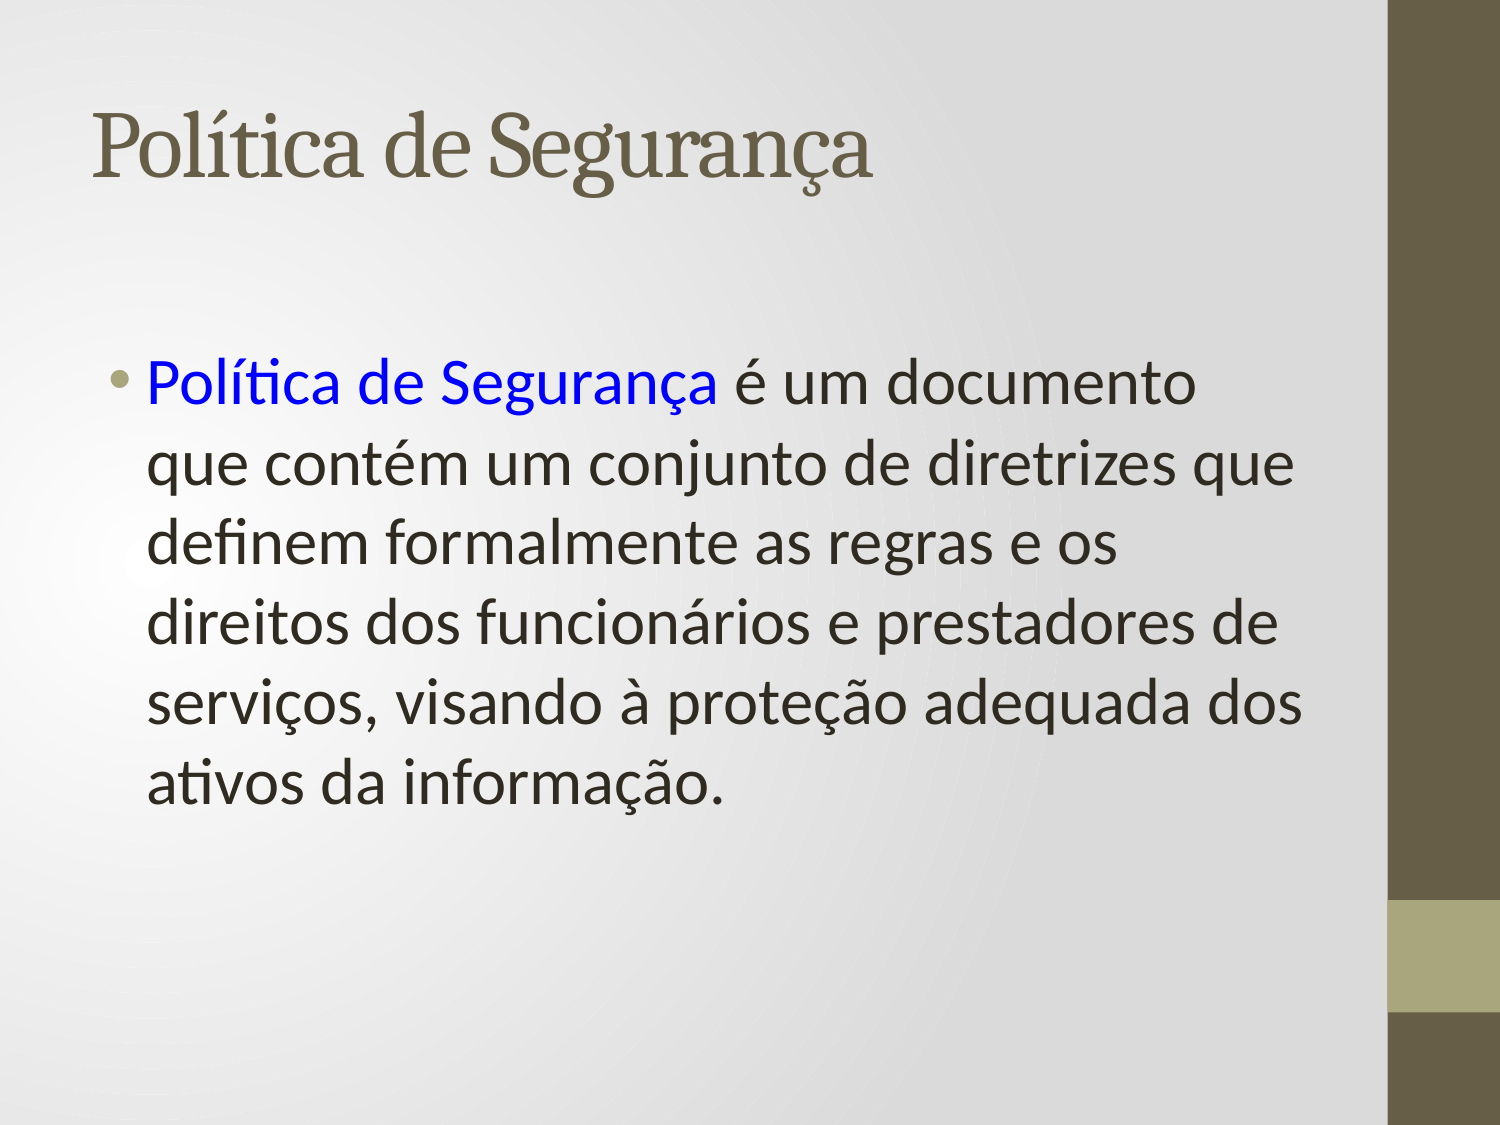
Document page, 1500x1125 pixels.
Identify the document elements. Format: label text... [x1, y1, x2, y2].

list Política de Segurança é um documento que contém um conjunto de diretrizes que definem formalmente as regras e os direitos dos funcionários e prestadores de serviços, visando à proteção adequada dos ativos da informação. [75, 262, 1325, 1050]
title Política de Segurança [75, 45, 1325, 233]
